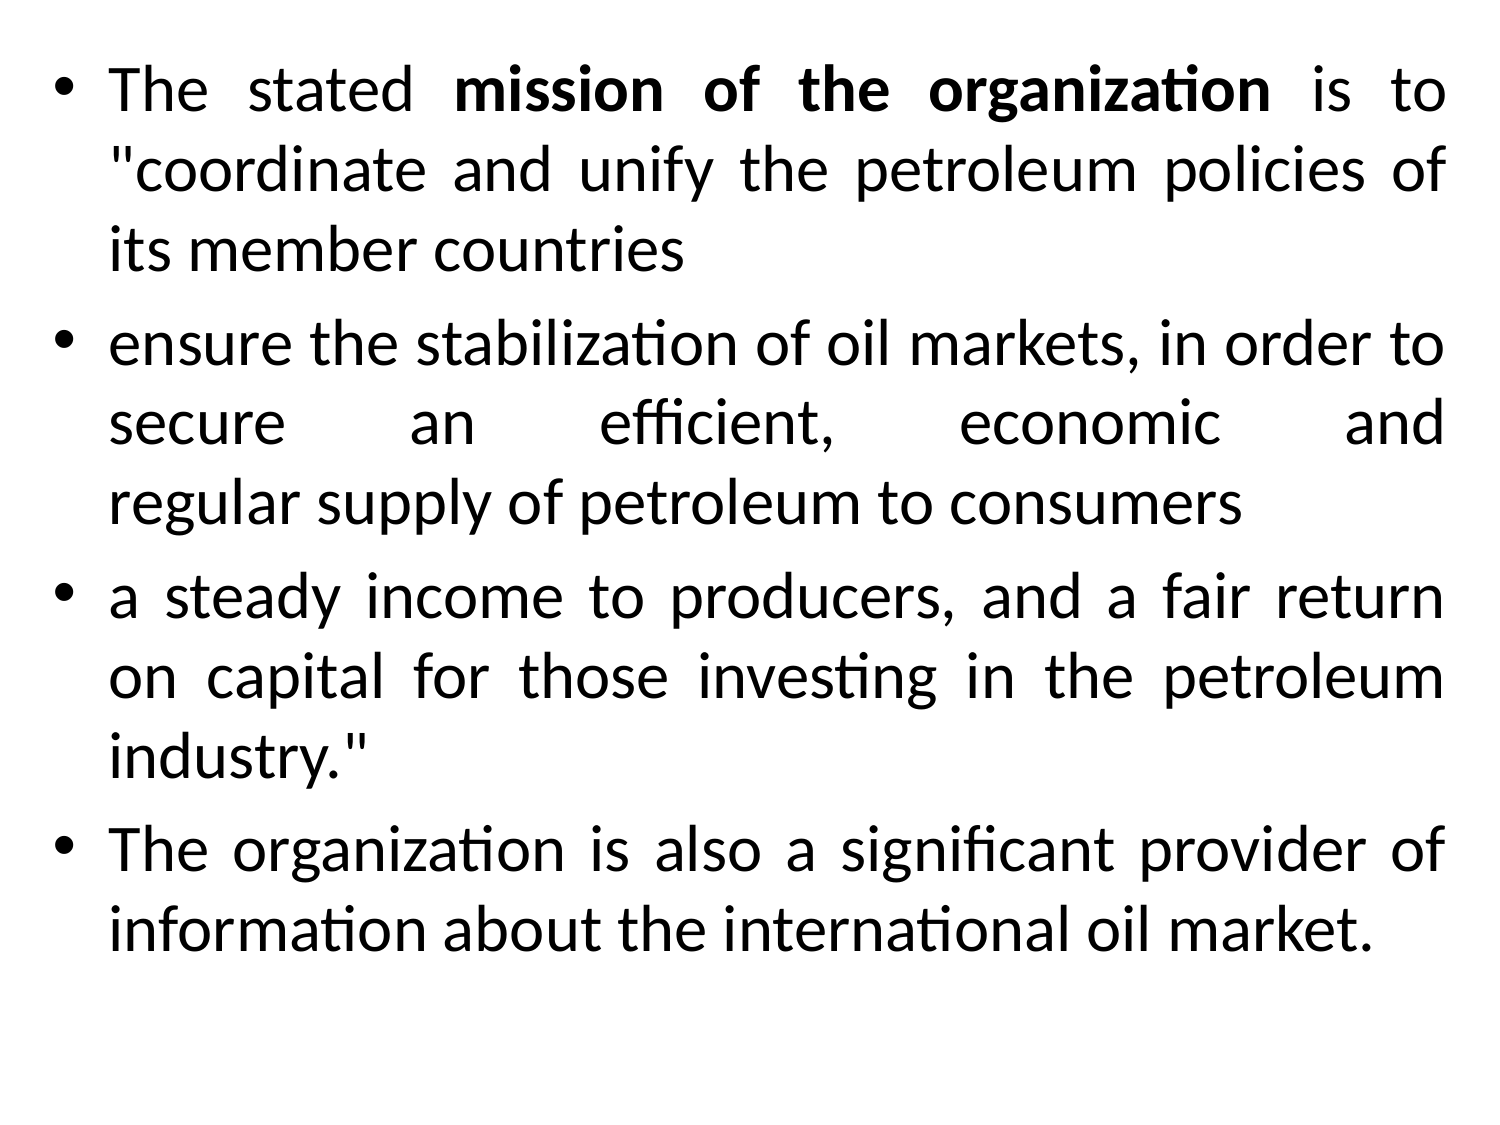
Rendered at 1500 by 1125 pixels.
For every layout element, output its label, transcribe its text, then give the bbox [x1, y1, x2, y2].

list The stated mission of the organization is to "coordinate and unify the petroleum policies of its member countries ensure the stabilization of oil markets, in order to secure an efficient, economic and regular supply of petroleum to consumers a steady income to producers, and a fair return on capital for those investing in the petroleum industry." The organization is also a significant provider of information about the international oil market. [37, 37, 1463, 1075]
